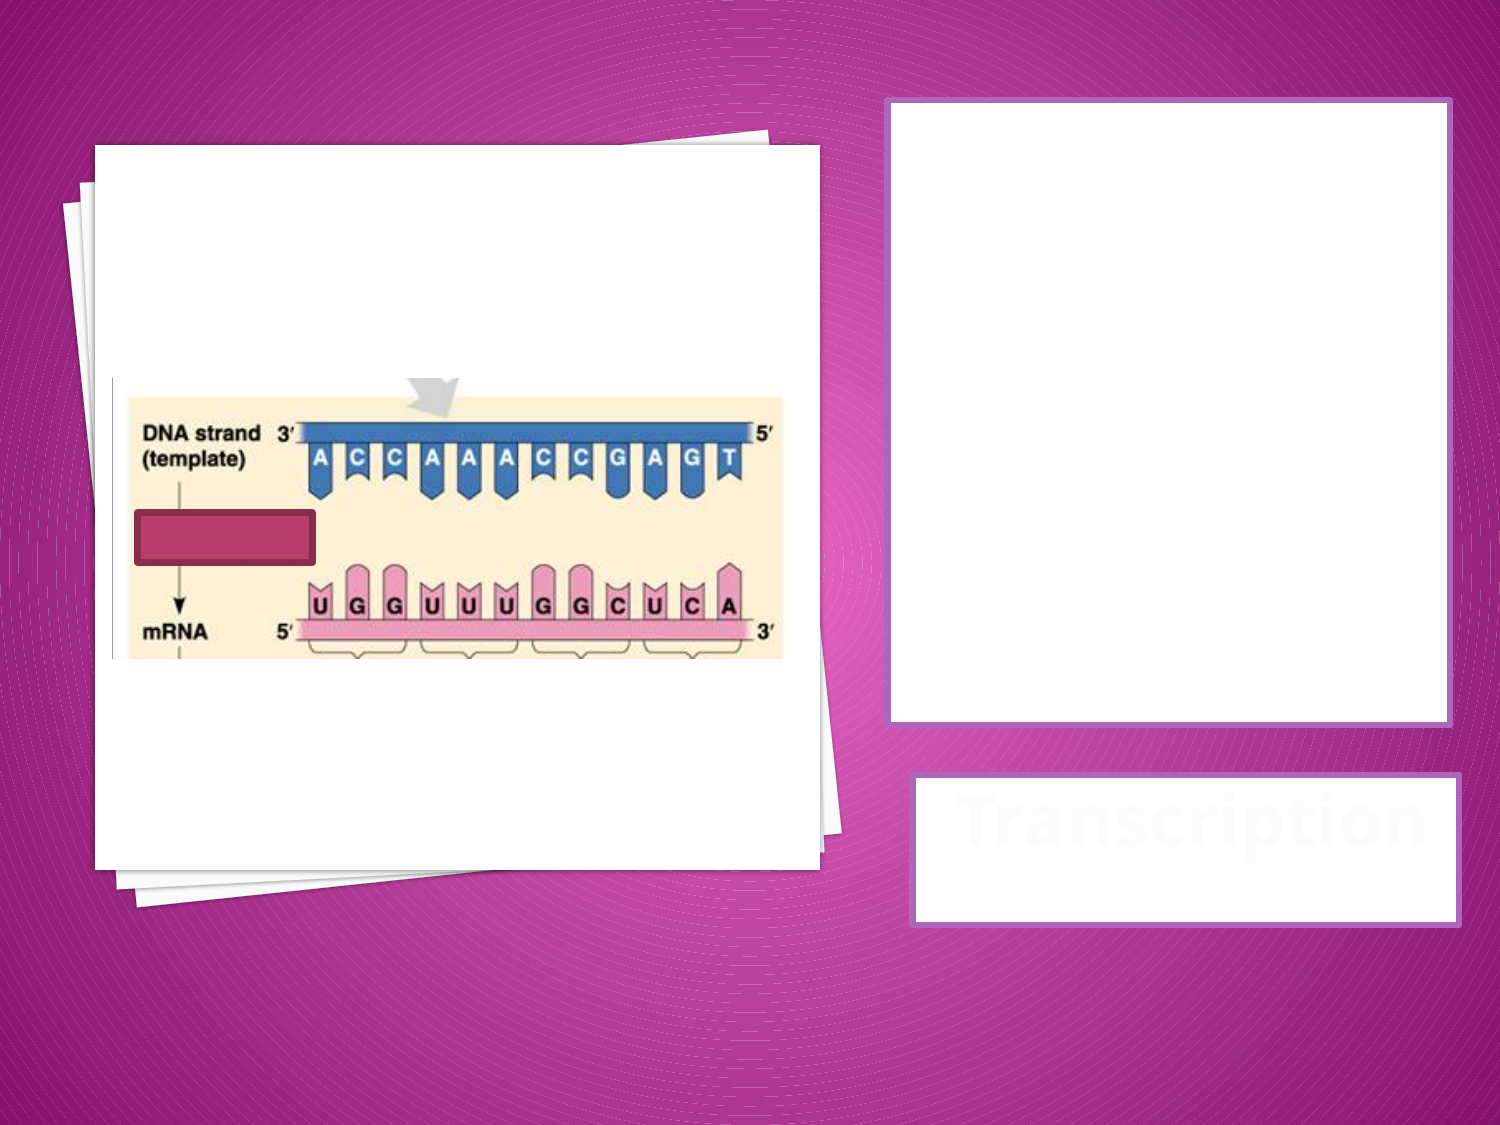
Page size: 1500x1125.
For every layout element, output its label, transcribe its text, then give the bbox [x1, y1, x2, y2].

picture [111, 162, 803, 853]
title What process is seen in the picture? [884, 97, 1453, 728]
list Transcription [909, 772, 1462, 928]
